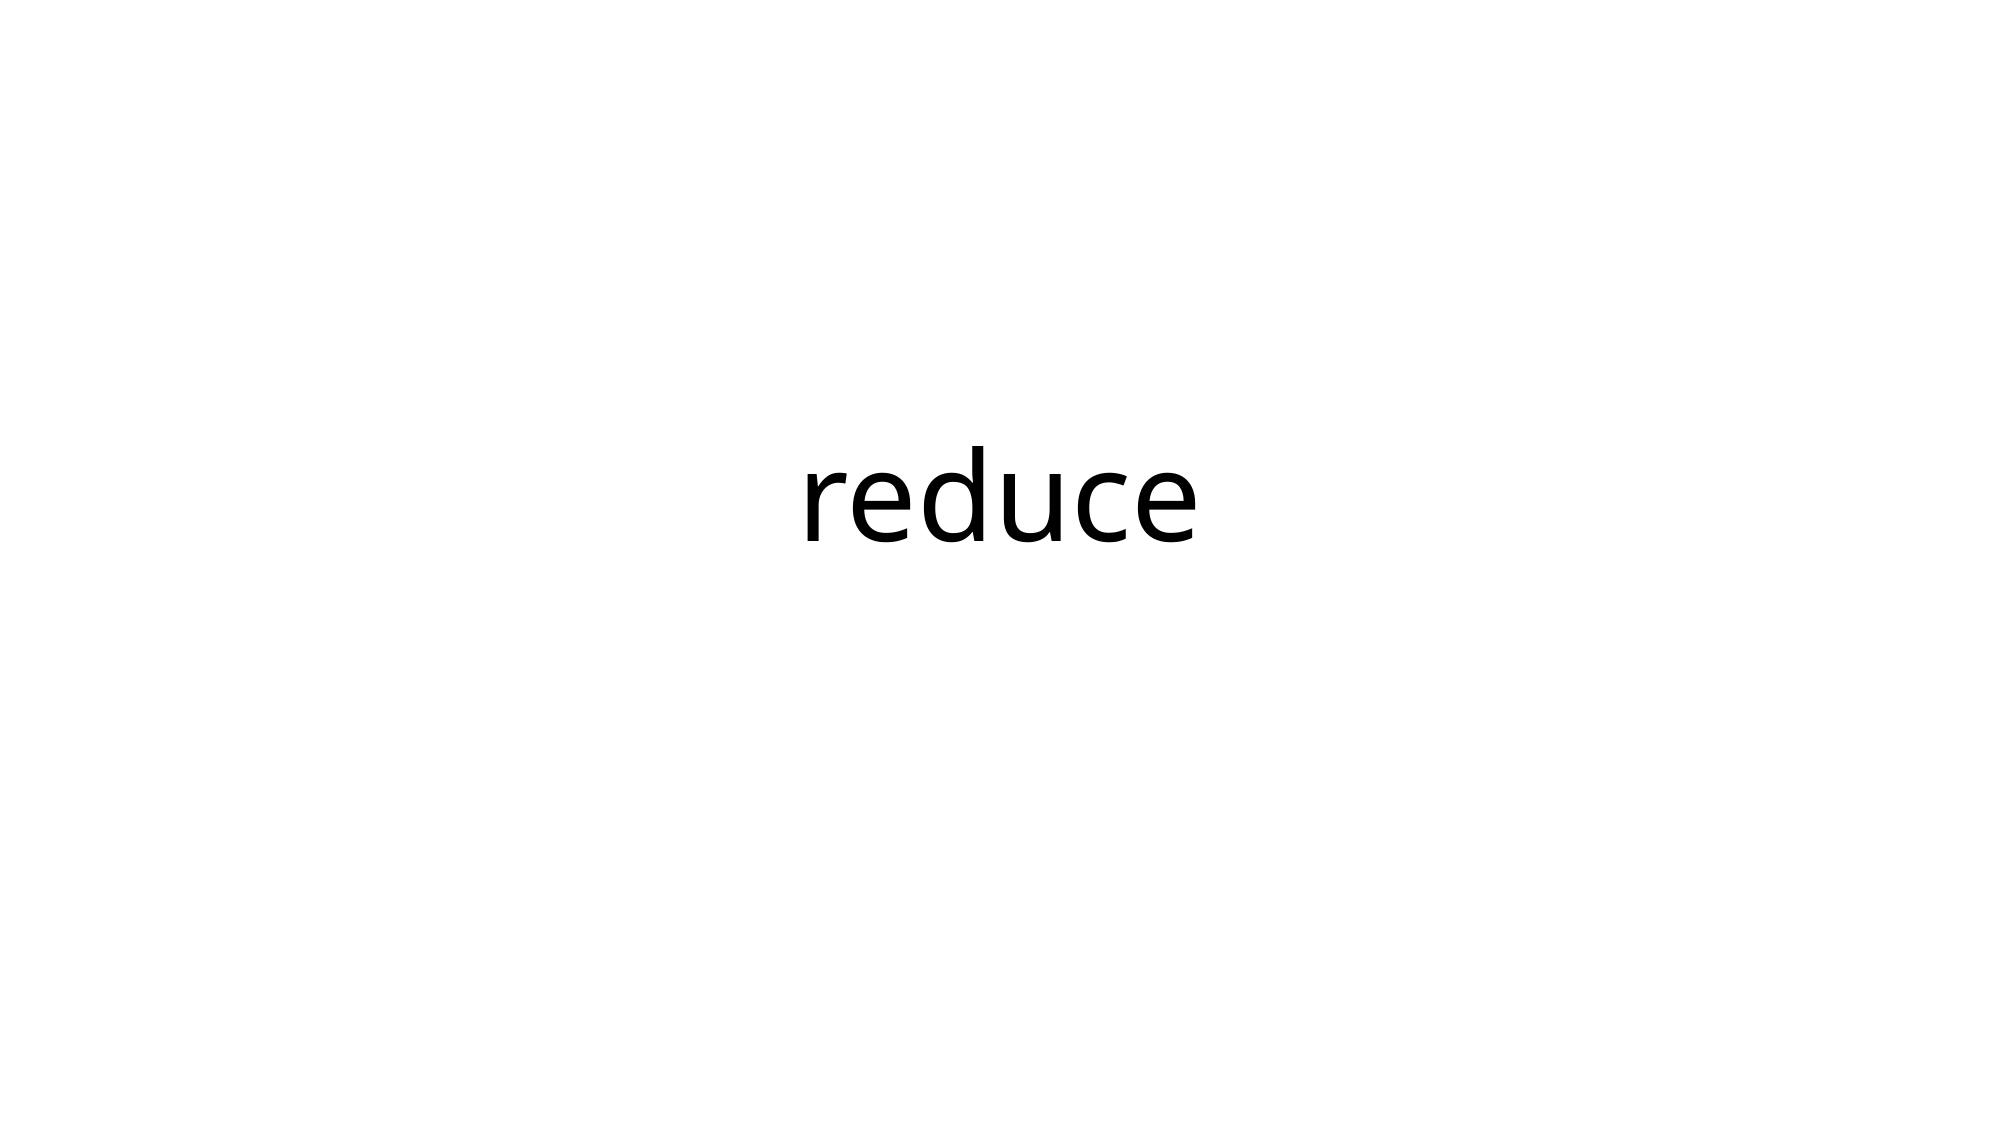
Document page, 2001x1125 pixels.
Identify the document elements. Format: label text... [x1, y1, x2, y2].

title reduce [249, 184, 1750, 576]
